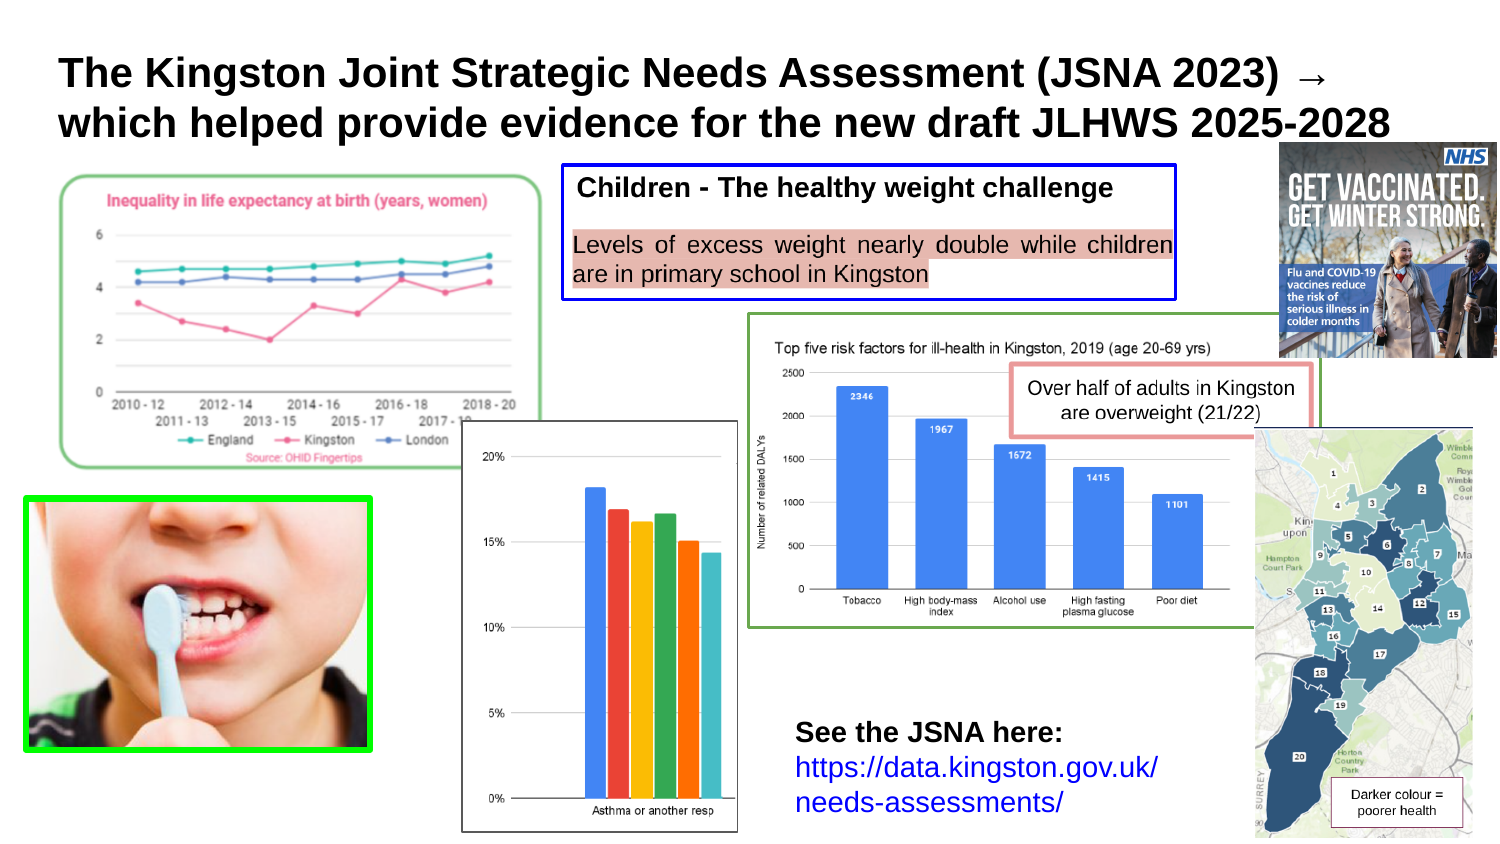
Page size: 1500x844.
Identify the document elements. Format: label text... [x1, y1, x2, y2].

text_box See the JSNA here: https://data.kingston.gov.uk/needs-assessments/ [780, 698, 1187, 824]
picture [42, 166, 737, 832]
title The Kingston Joint Strategic Needs Assessment (JSNA 2023) → which helped provide evidence for the new draft JLHWS 2025-2028 [43, 30, 1441, 181]
picture [749, 142, 1498, 838]
picture [28, 501, 368, 747]
picture [563, 166, 1174, 299]
